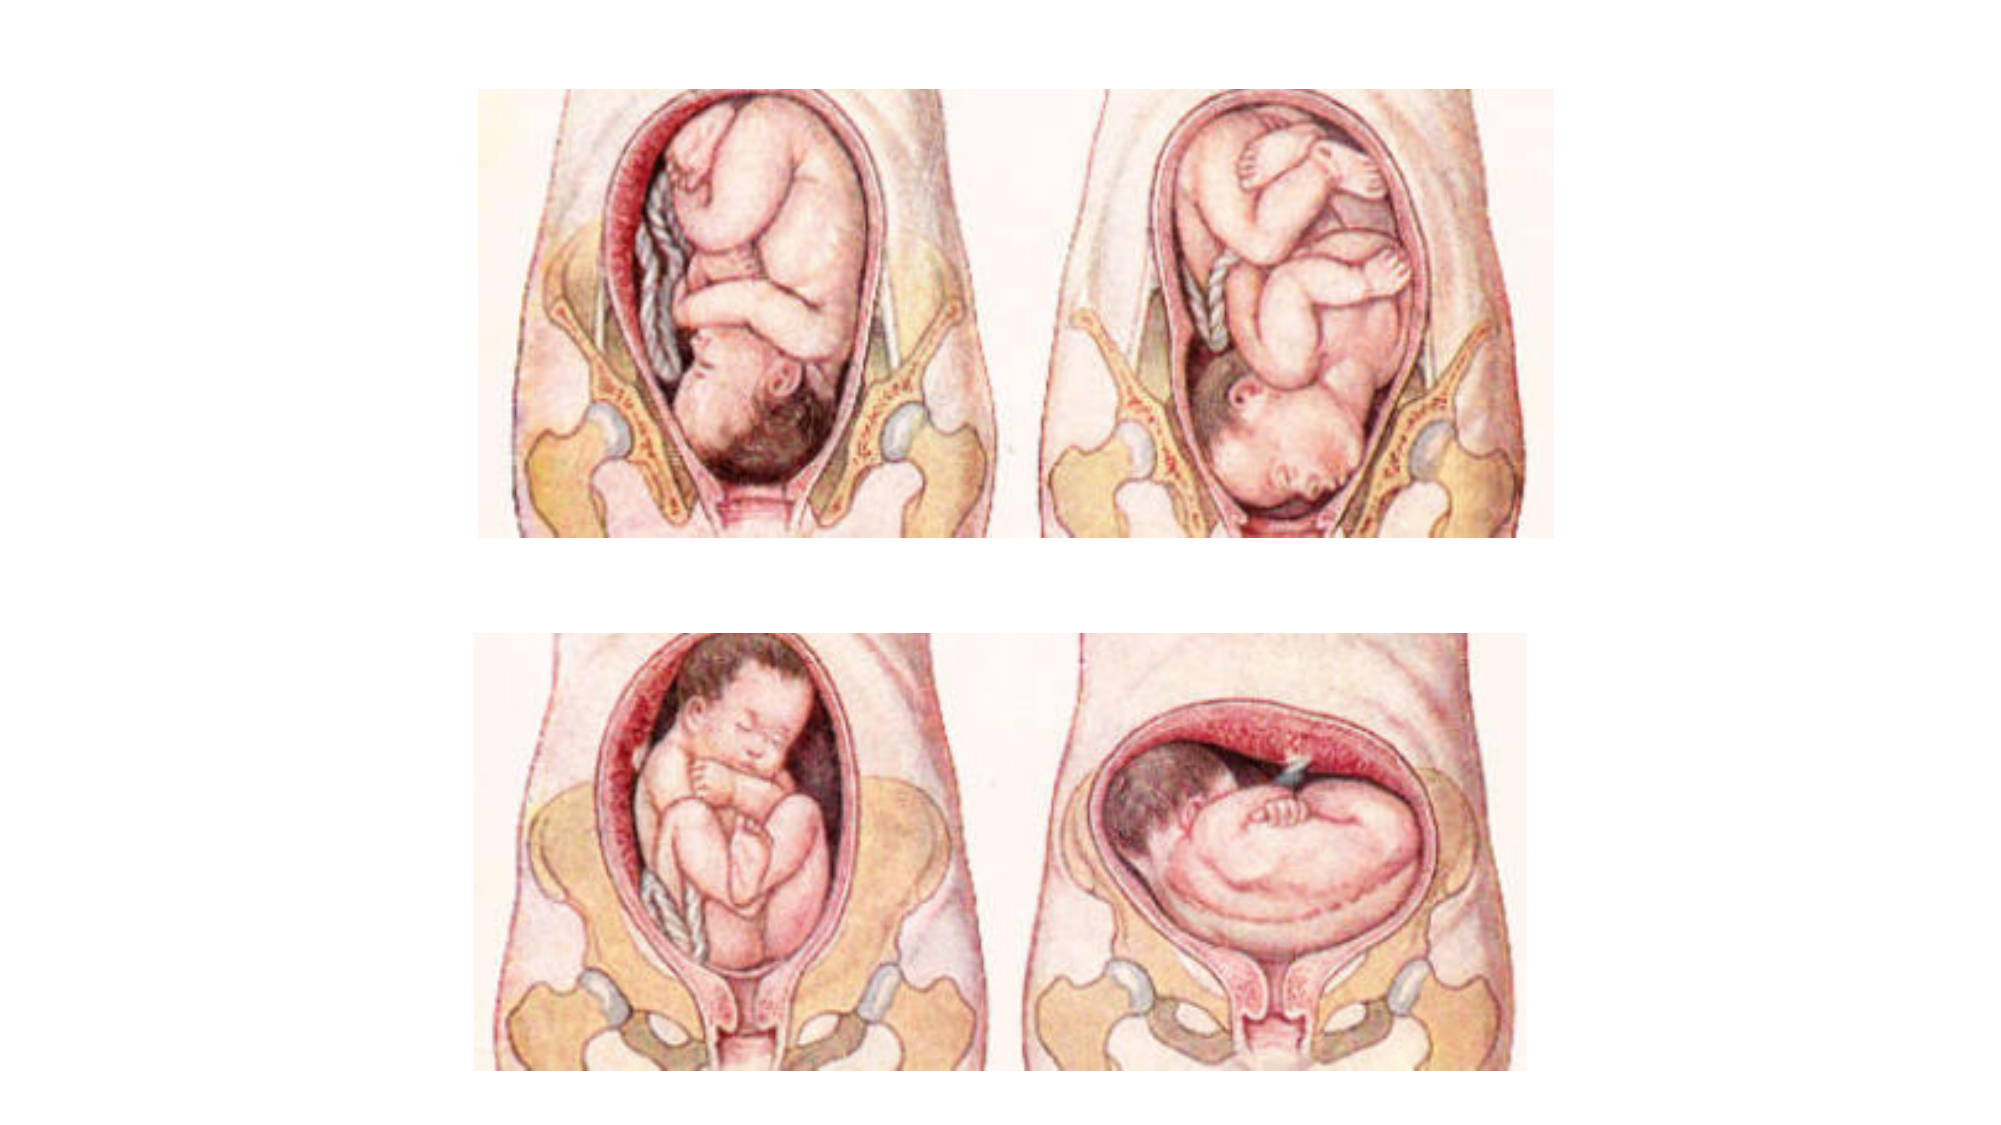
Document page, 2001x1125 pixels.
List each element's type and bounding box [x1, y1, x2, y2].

picture [478, 89, 1555, 538]
picture [474, 633, 1526, 1071]
